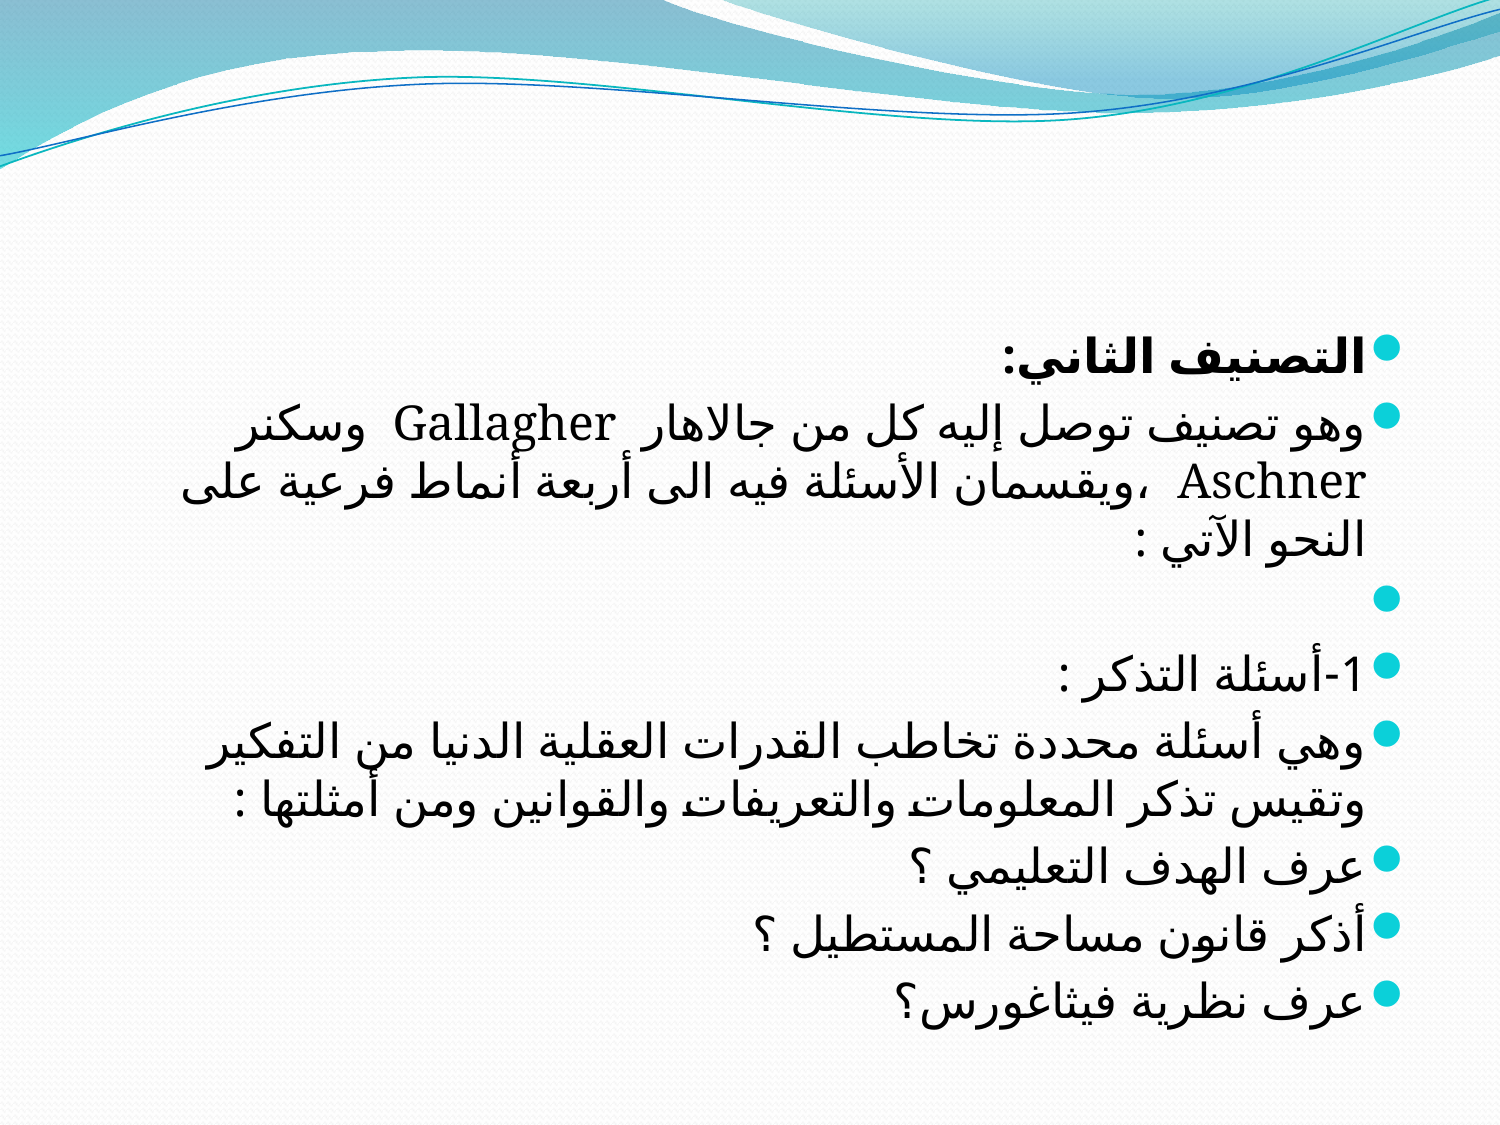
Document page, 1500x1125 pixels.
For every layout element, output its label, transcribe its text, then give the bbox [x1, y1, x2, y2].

list التصنيف الثاني: وهو تصنيف توصل إليه كل من جالاهار Gallagher وسكنر Aschner ،ويقسمان الأسئلة فيه الى أربعة أنماط فرعية على النحو الآتي : 1-أسئلة التذكر : وهي أسئلة محددة تخاطب القدرات العقلية الدنيا من التفكير وتقيس تذكر المعلومات والتعريفات والقوانين ومن أمثلتها : عرف الهدف التعليمي ؟ أذكر قانون مساحة المستطيل ؟ عرف نظرية فيثاغورس؟ [75, 317, 1425, 1038]
